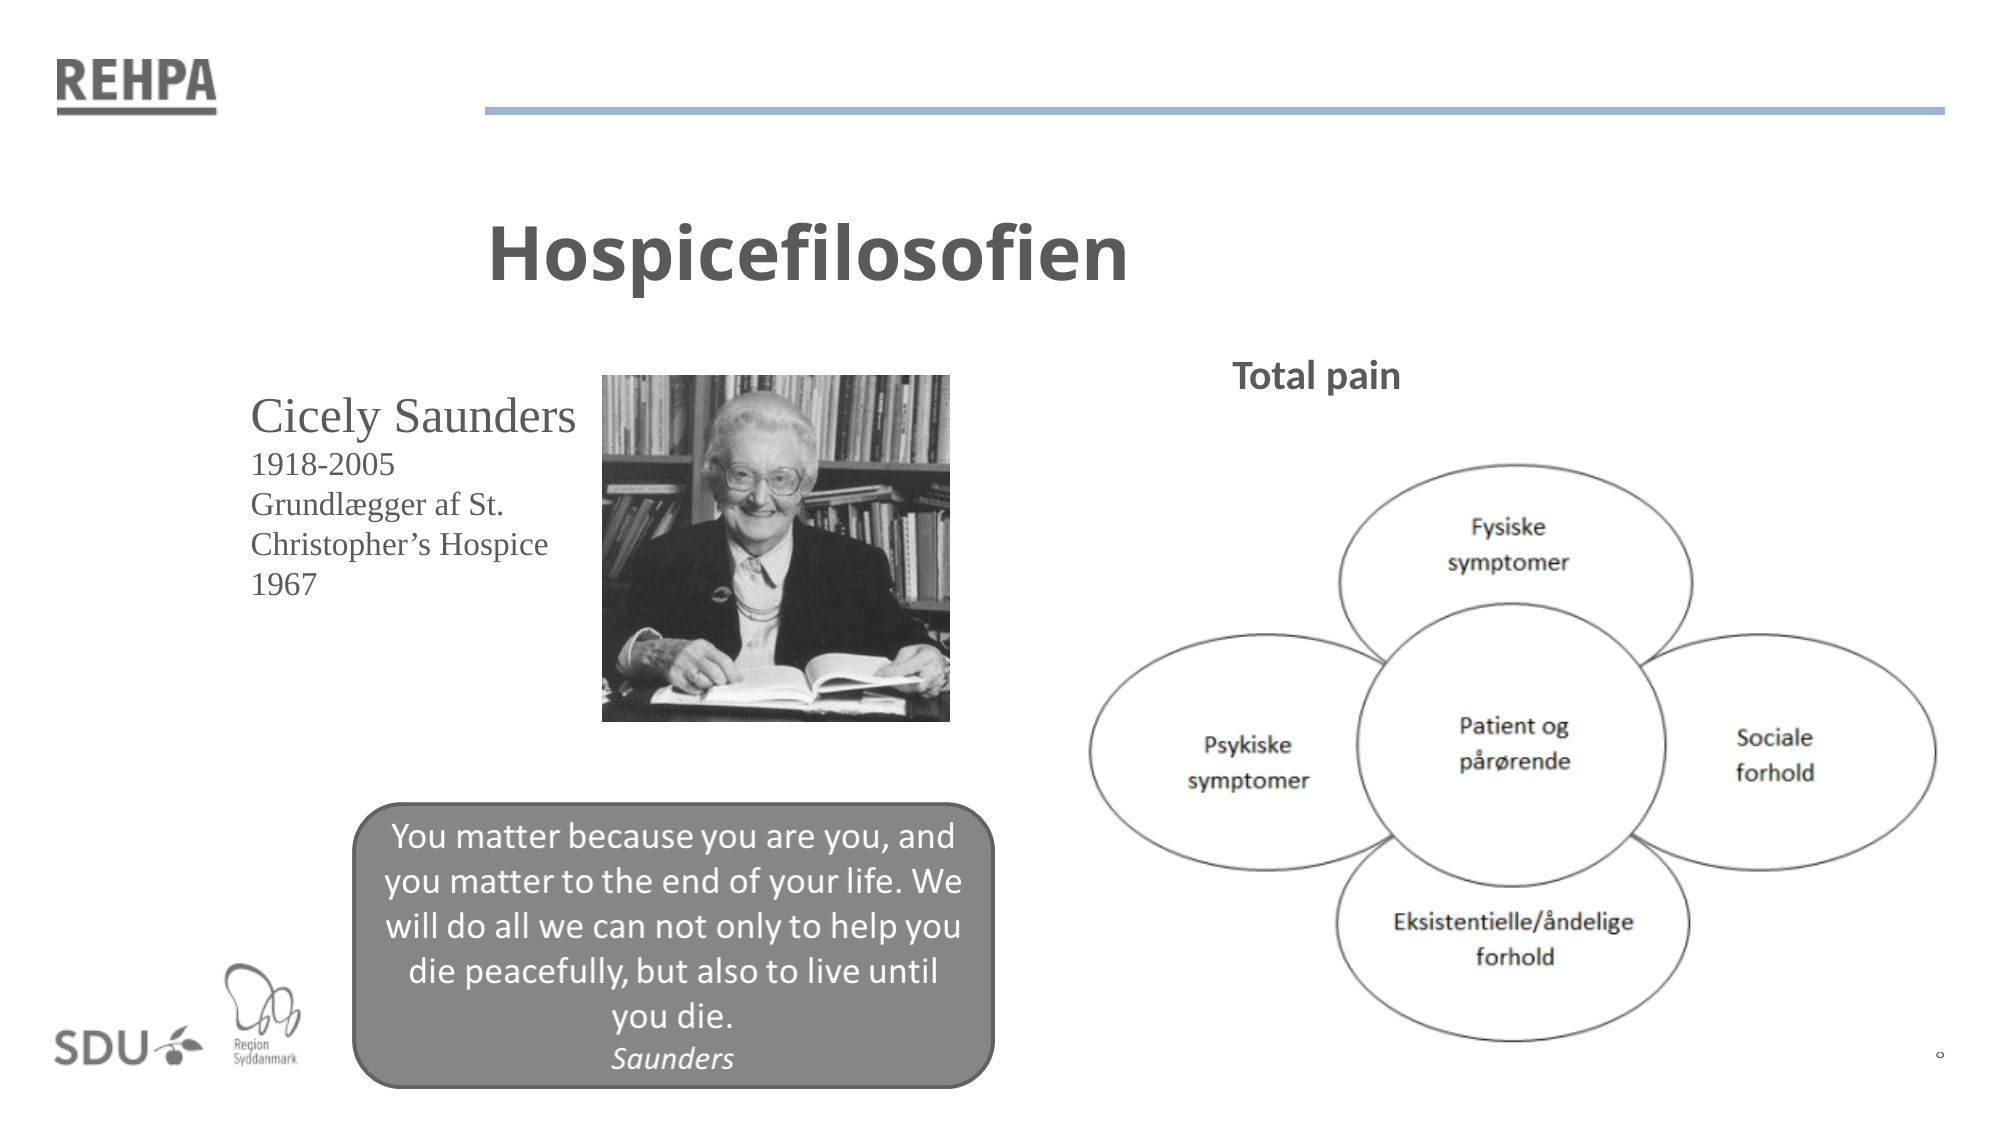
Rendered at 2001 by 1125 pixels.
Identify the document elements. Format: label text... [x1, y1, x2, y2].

text_box Cicely Saunders 1918-2005 Grundlægger af St. Christopher’s Hospice 1967 [235, 375, 602, 610]
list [602, 375, 950, 722]
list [1057, 423, 1972, 1052]
picture [352, 800, 995, 1099]
slide_number 8 [1495, 1052, 1945, 1065]
text_box Total pain [1217, 340, 1417, 405]
title Hospicefilosofien [486, 146, 1945, 297]
